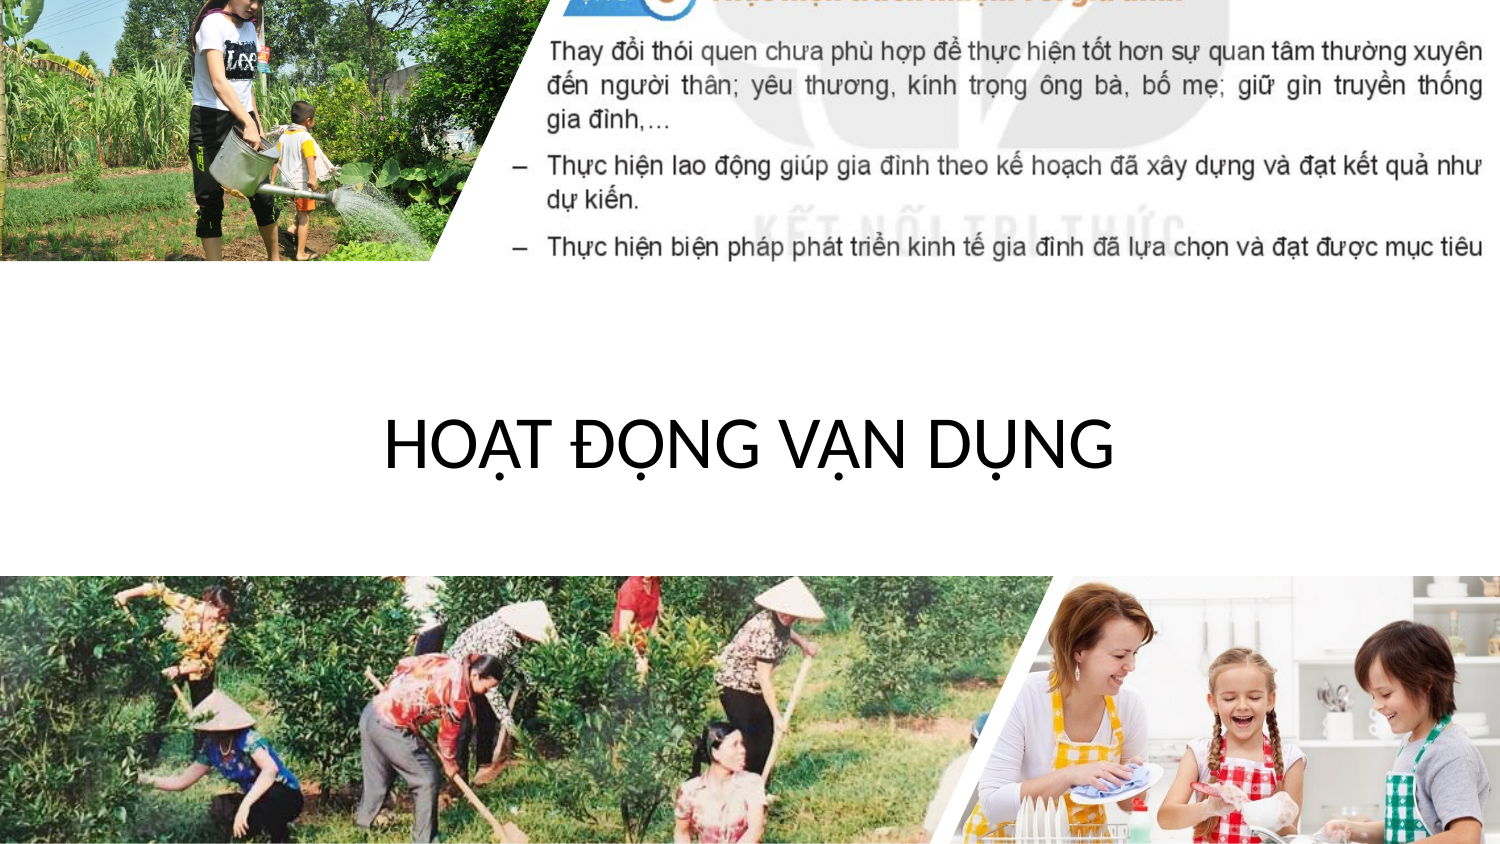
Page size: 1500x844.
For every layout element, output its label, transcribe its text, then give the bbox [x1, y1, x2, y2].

picture [0, 0, 1500, 263]
subtitle HOẠT ĐỘNG VẬN DỤNG [187, 396, 1313, 473]
picture [0, 576, 1500, 844]
